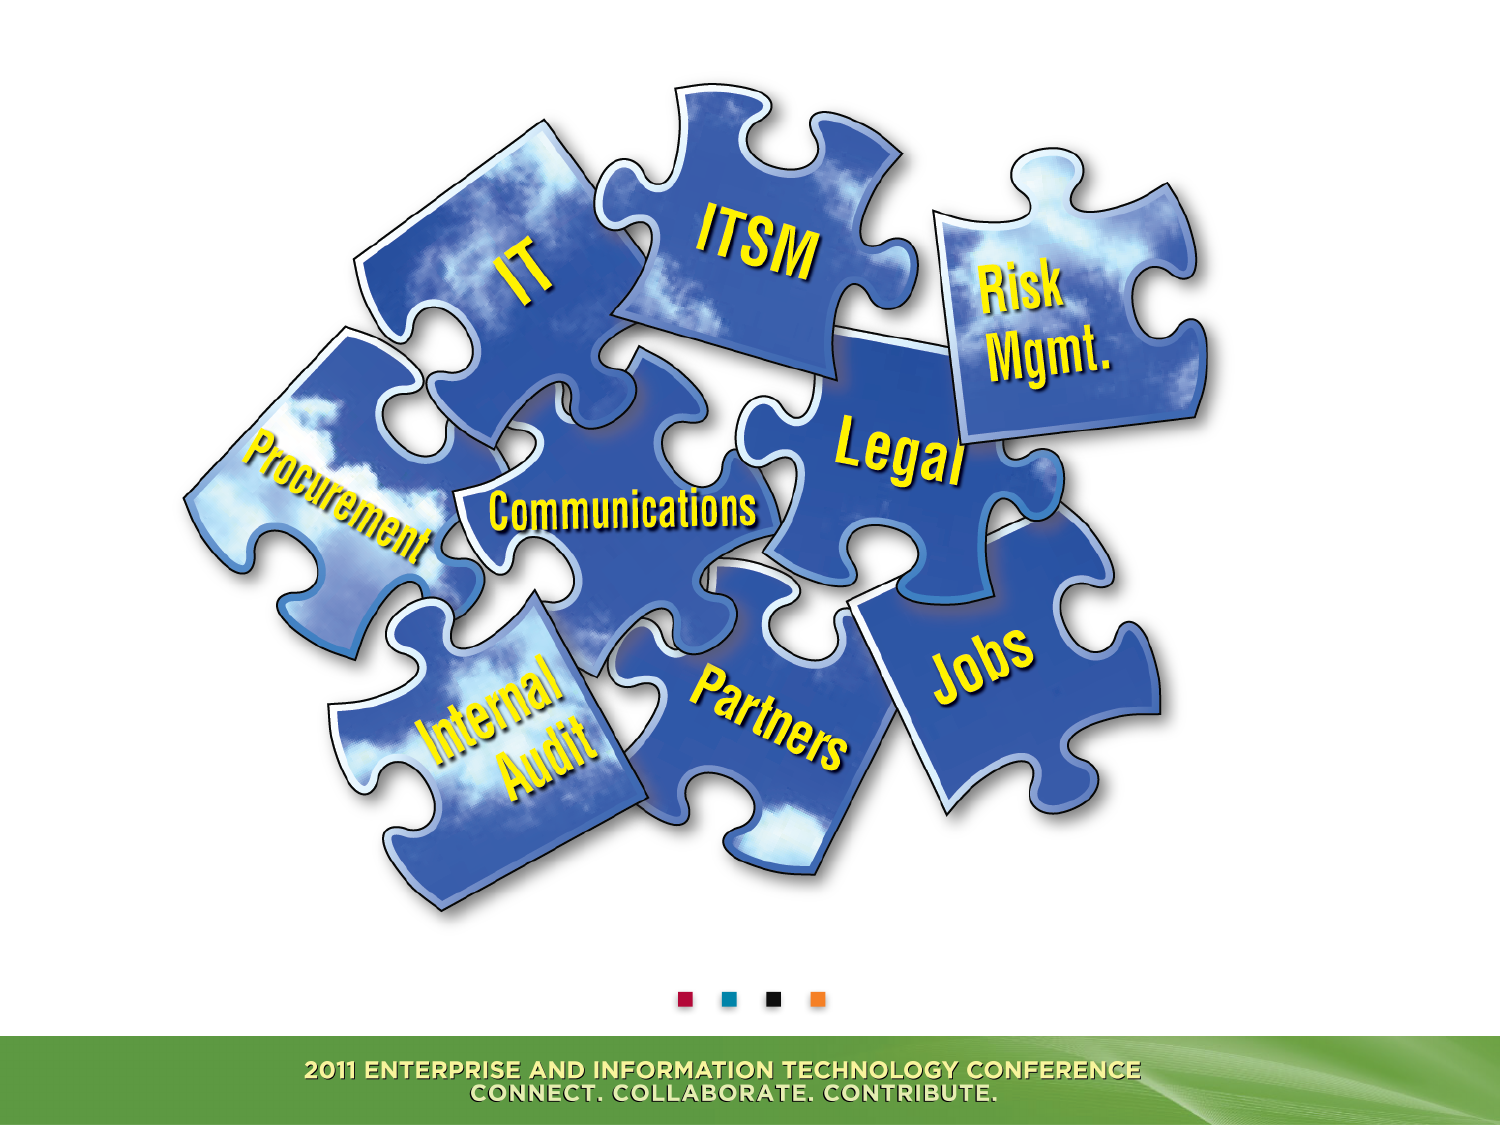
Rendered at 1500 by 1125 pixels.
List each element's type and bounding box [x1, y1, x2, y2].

picture [139, 0, 1356, 1016]
picture [0, 1036, 1500, 1125]
